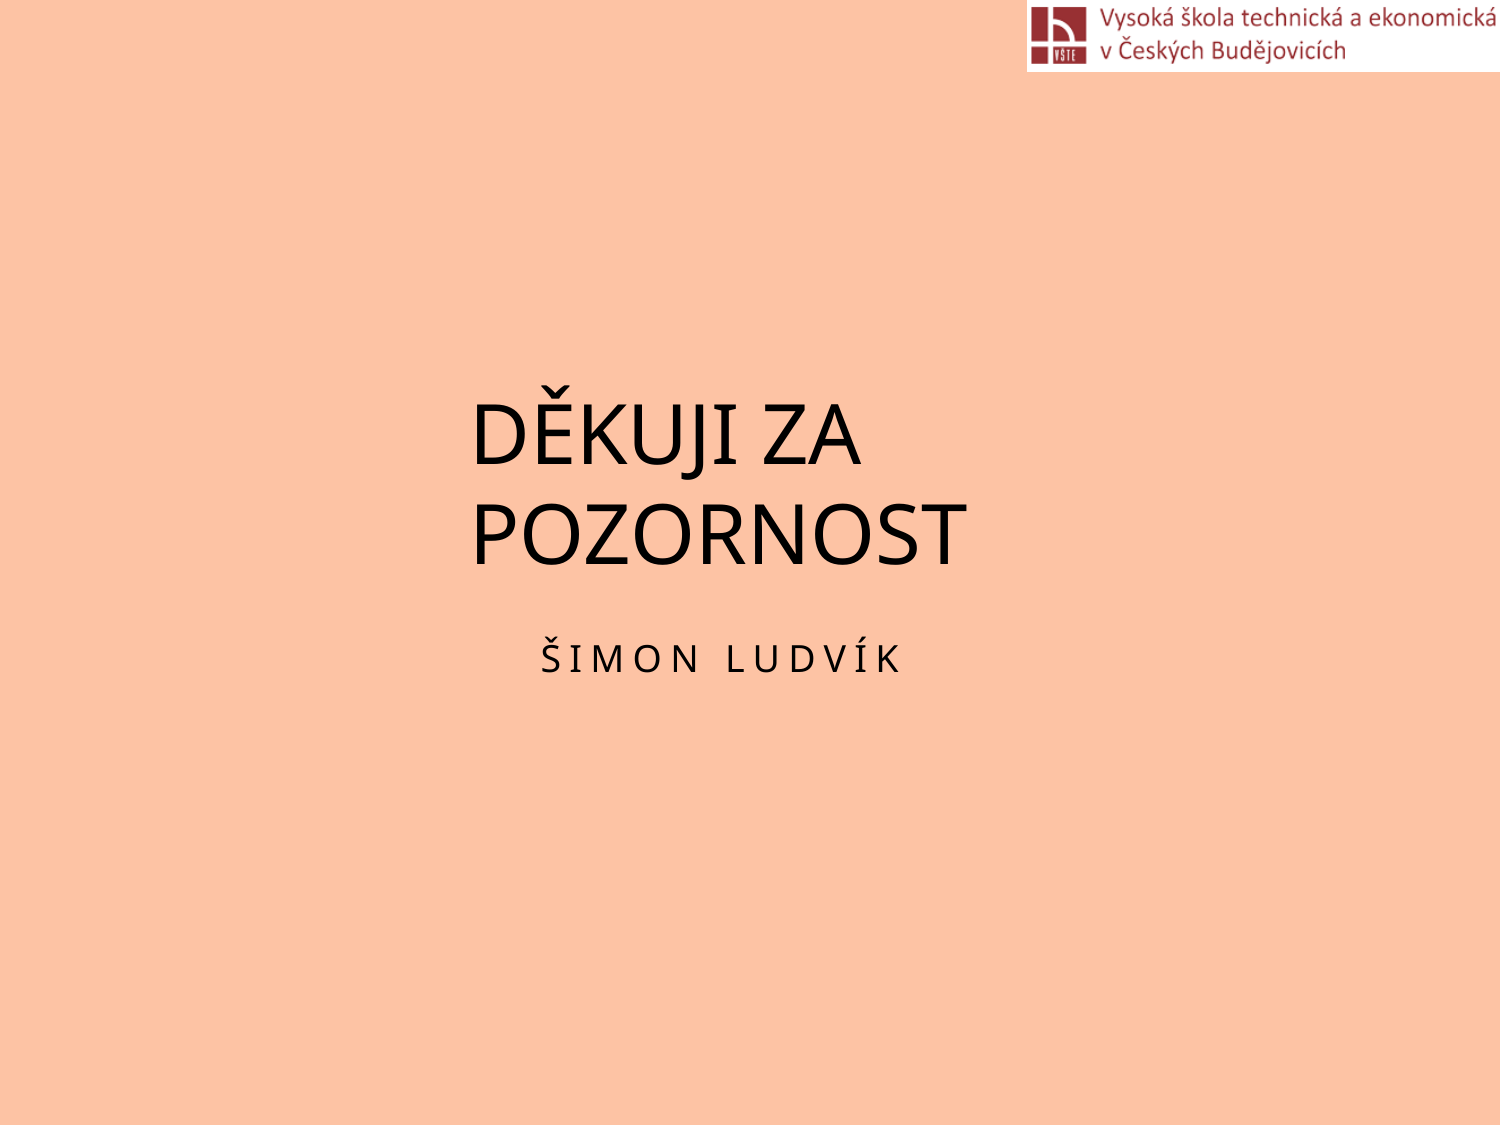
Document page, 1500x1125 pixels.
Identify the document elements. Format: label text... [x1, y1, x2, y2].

picture [1027, 0, 1500, 73]
title Děkuji za pozornost [454, 385, 1382, 583]
subtitle Šimon Ludvík [525, 633, 1500, 688]
